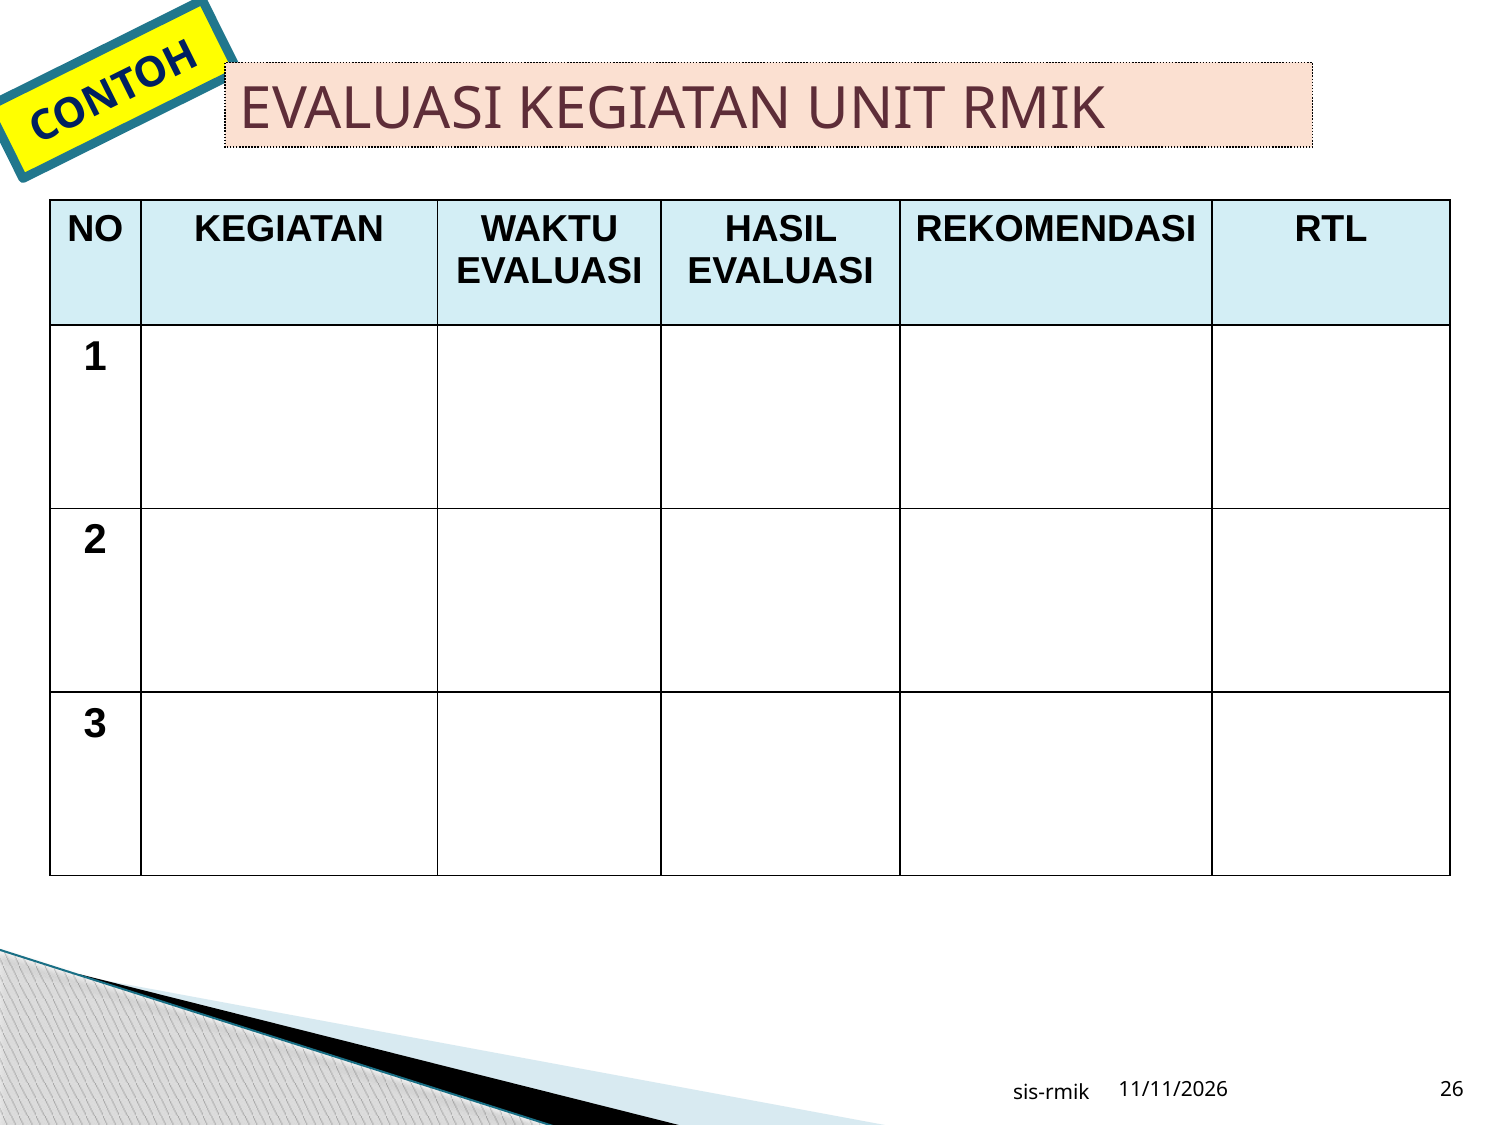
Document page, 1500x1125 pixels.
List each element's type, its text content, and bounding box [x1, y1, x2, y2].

table_cell [1213, 693, 1449, 875]
table_cell [142, 509, 437, 691]
table_cell 2 [51, 509, 140, 691]
table_header REKOMENDASI [901, 201, 1211, 324]
table_header HASIL EVALUASI [662, 201, 899, 324]
table_cell [1213, 326, 1449, 508]
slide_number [1105, 1051, 1418, 1112]
table_cell [438, 326, 660, 508]
text_box CONTOH [0, 0, 239, 183]
table_cell [901, 693, 1211, 875]
table_cell [662, 693, 899, 875]
table_header RTL [1213, 201, 1449, 324]
table_cell [142, 326, 437, 508]
footer sis-rmik [718, 1051, 1105, 1112]
table_cell [142, 693, 437, 875]
table_header NO [51, 201, 140, 324]
table_cell [662, 326, 899, 508]
table_header WAKTU EVALUASI [438, 201, 660, 324]
text_box EVALUASI KEGIATAN UNIT RMIK [225, 62, 1313, 148]
table_cell [1213, 509, 1449, 691]
table_cell [438, 509, 660, 691]
table_cell 1 [51, 326, 140, 508]
table_cell [901, 509, 1211, 691]
slide_number 26 [1418, 1051, 1479, 1112]
table_cell 3 [51, 693, 140, 875]
table_cell [901, 326, 1211, 508]
table_cell [438, 693, 660, 875]
table_header KEGIATAN [142, 201, 437, 324]
table_cell [662, 509, 899, 691]
